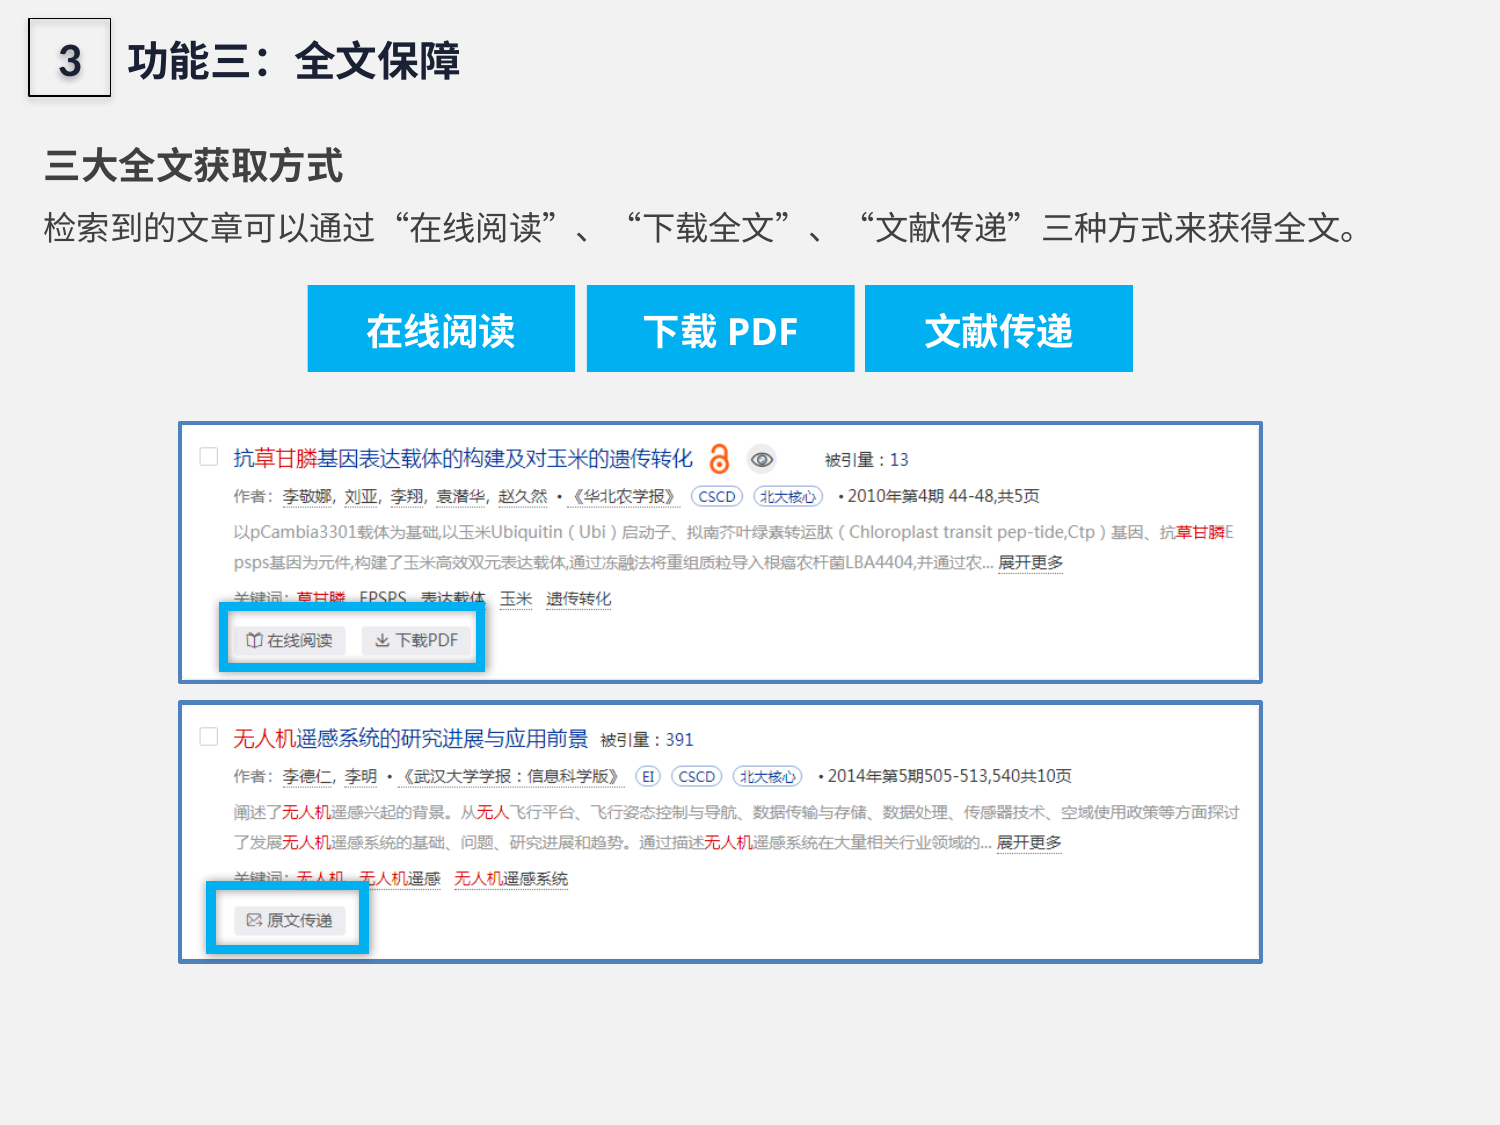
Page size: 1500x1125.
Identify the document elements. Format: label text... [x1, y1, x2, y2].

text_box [307, 284, 1134, 373]
text_box 三大全文获取方式 检索到的文章可以通过“在线阅读”、“下载全文”、“文献传递”三种方式来获得全文。 [29, 112, 1471, 255]
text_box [28, 18, 807, 97]
picture [181, 424, 1259, 680]
picture [181, 704, 1259, 960]
